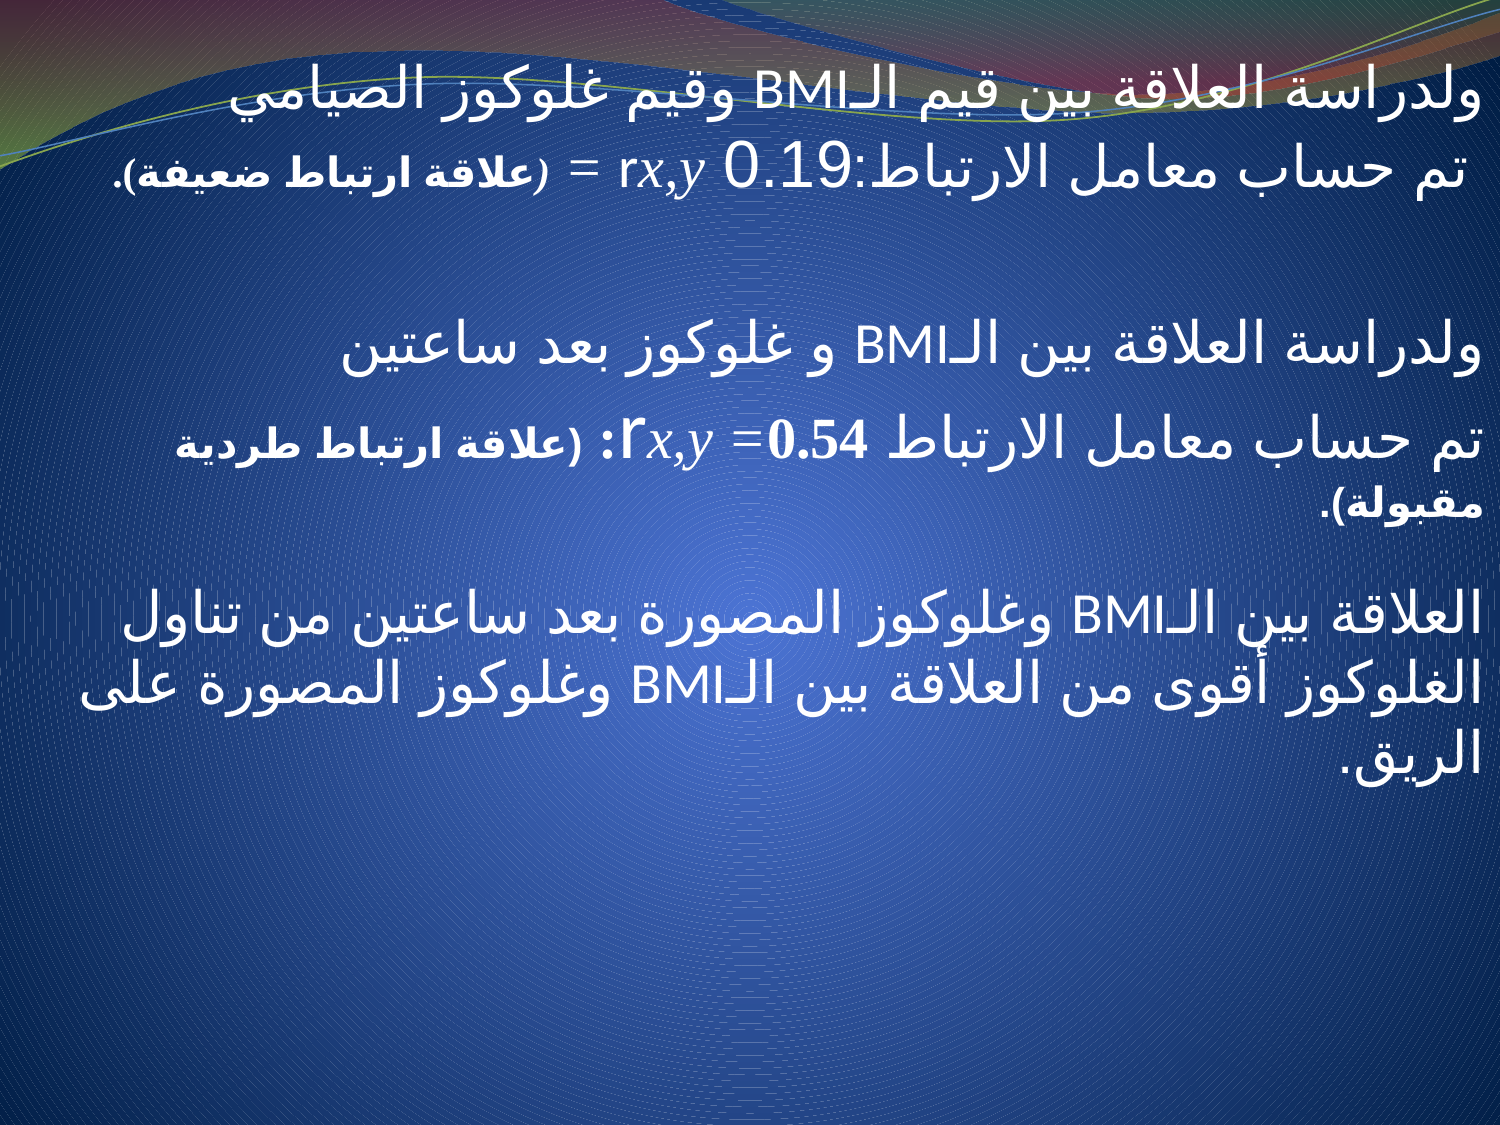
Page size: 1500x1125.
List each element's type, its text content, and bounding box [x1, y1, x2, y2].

text_box ولدراسة العلاقة بين قيم الـBMI وقيم غلوكوز الصيامي تم حساب معامل الارتباط:0.19 rx,y = (علاقة ارتباط ضعيفة). ولدراسة العلاقة بين الـBMI و غلوكوز بعد ساعتين تم حساب معامل الارتباط rx,y =0.54: (علاقة ارتباط طردية مقبولة). العلاقة بين الـBMI وغلوكوز المصورة بعد ساعتين من تناول الغلوكوز أقوى من العلاقة بين الـBMI وغلوكوز المصورة على الريق. [0, 43, 1500, 793]
